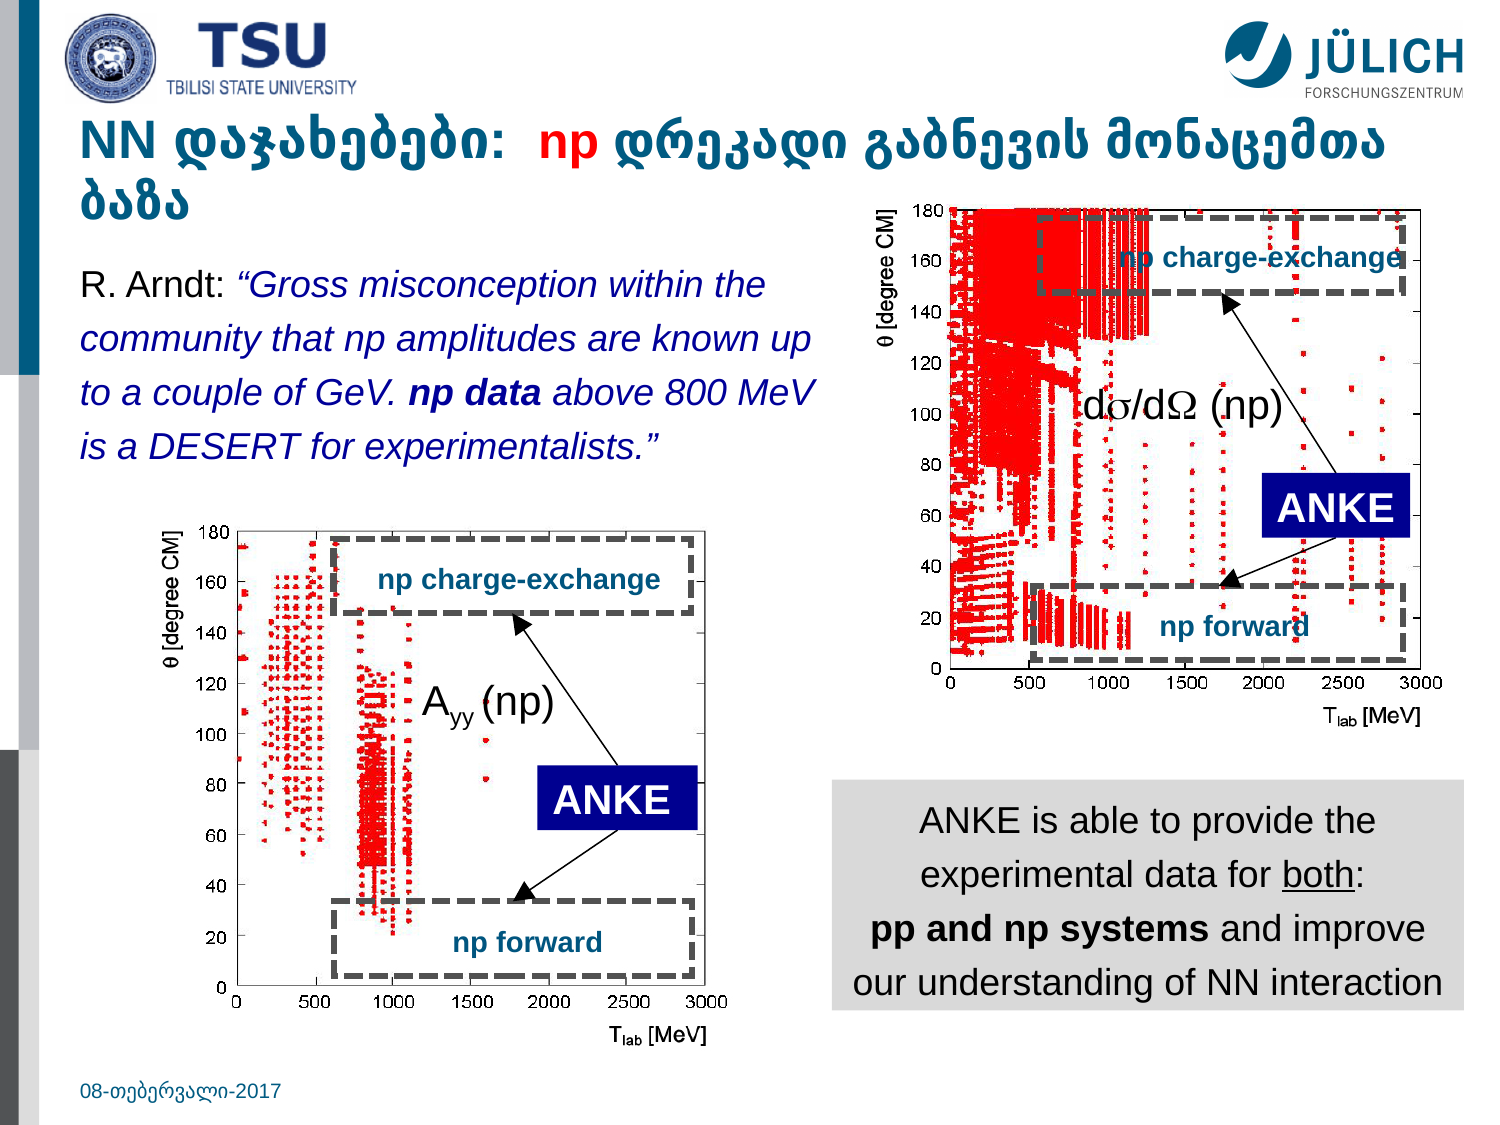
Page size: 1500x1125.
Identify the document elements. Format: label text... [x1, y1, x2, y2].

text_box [1221, 292, 1337, 474]
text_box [511, 613, 618, 766]
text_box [512, 830, 618, 902]
list R. Arndt: “Gross misconception within the community that np amplitudes are known up to a couple of GeV. np data above 800 MeV is a DESERT for experimentalists.” [64, 243, 850, 505]
title NN დაჯახებები: np დრეკადი გაბნევის მონაცემთა ბაზა [64, 113, 1471, 221]
picture [855, 187, 1453, 740]
slide_number 08-თებერვალი-2017 [64, 1070, 349, 1106]
picture [1224, 20, 1463, 98]
text_box ANKE is able to provide the experimental data for both: pp and np systems and improve our understanding of NN interaction [831, 779, 1464, 1011]
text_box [1218, 538, 1337, 587]
picture [52, 0, 362, 108]
picture [147, 503, 745, 1065]
